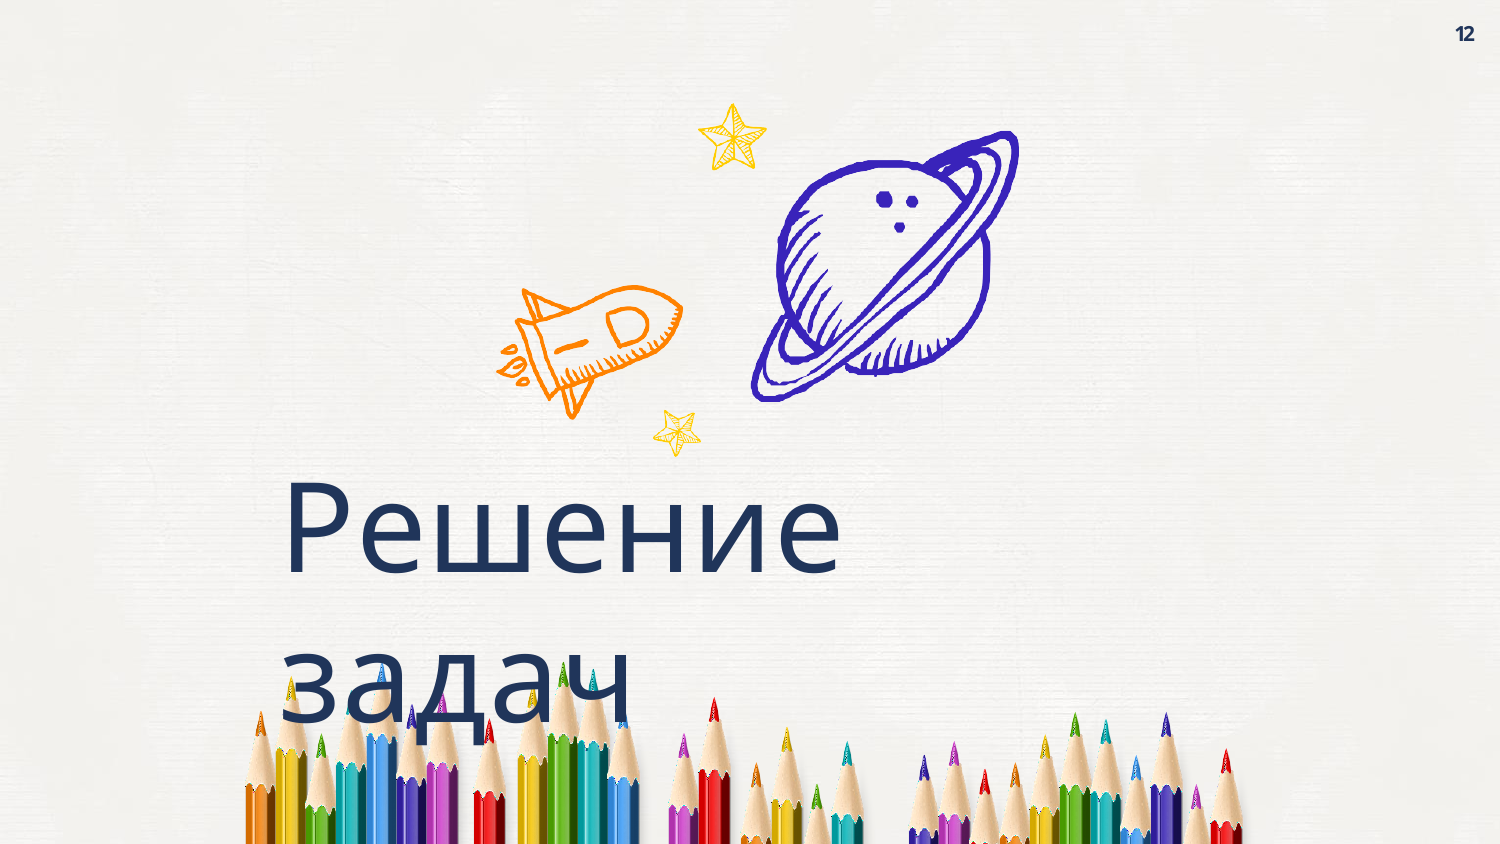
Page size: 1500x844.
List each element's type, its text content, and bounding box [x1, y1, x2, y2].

picture [0, 0, 1500, 844]
text_box Решение задач [277, 445, 1222, 748]
text_box 12 [1452, 18, 1478, 46]
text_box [496, 103, 1019, 458]
